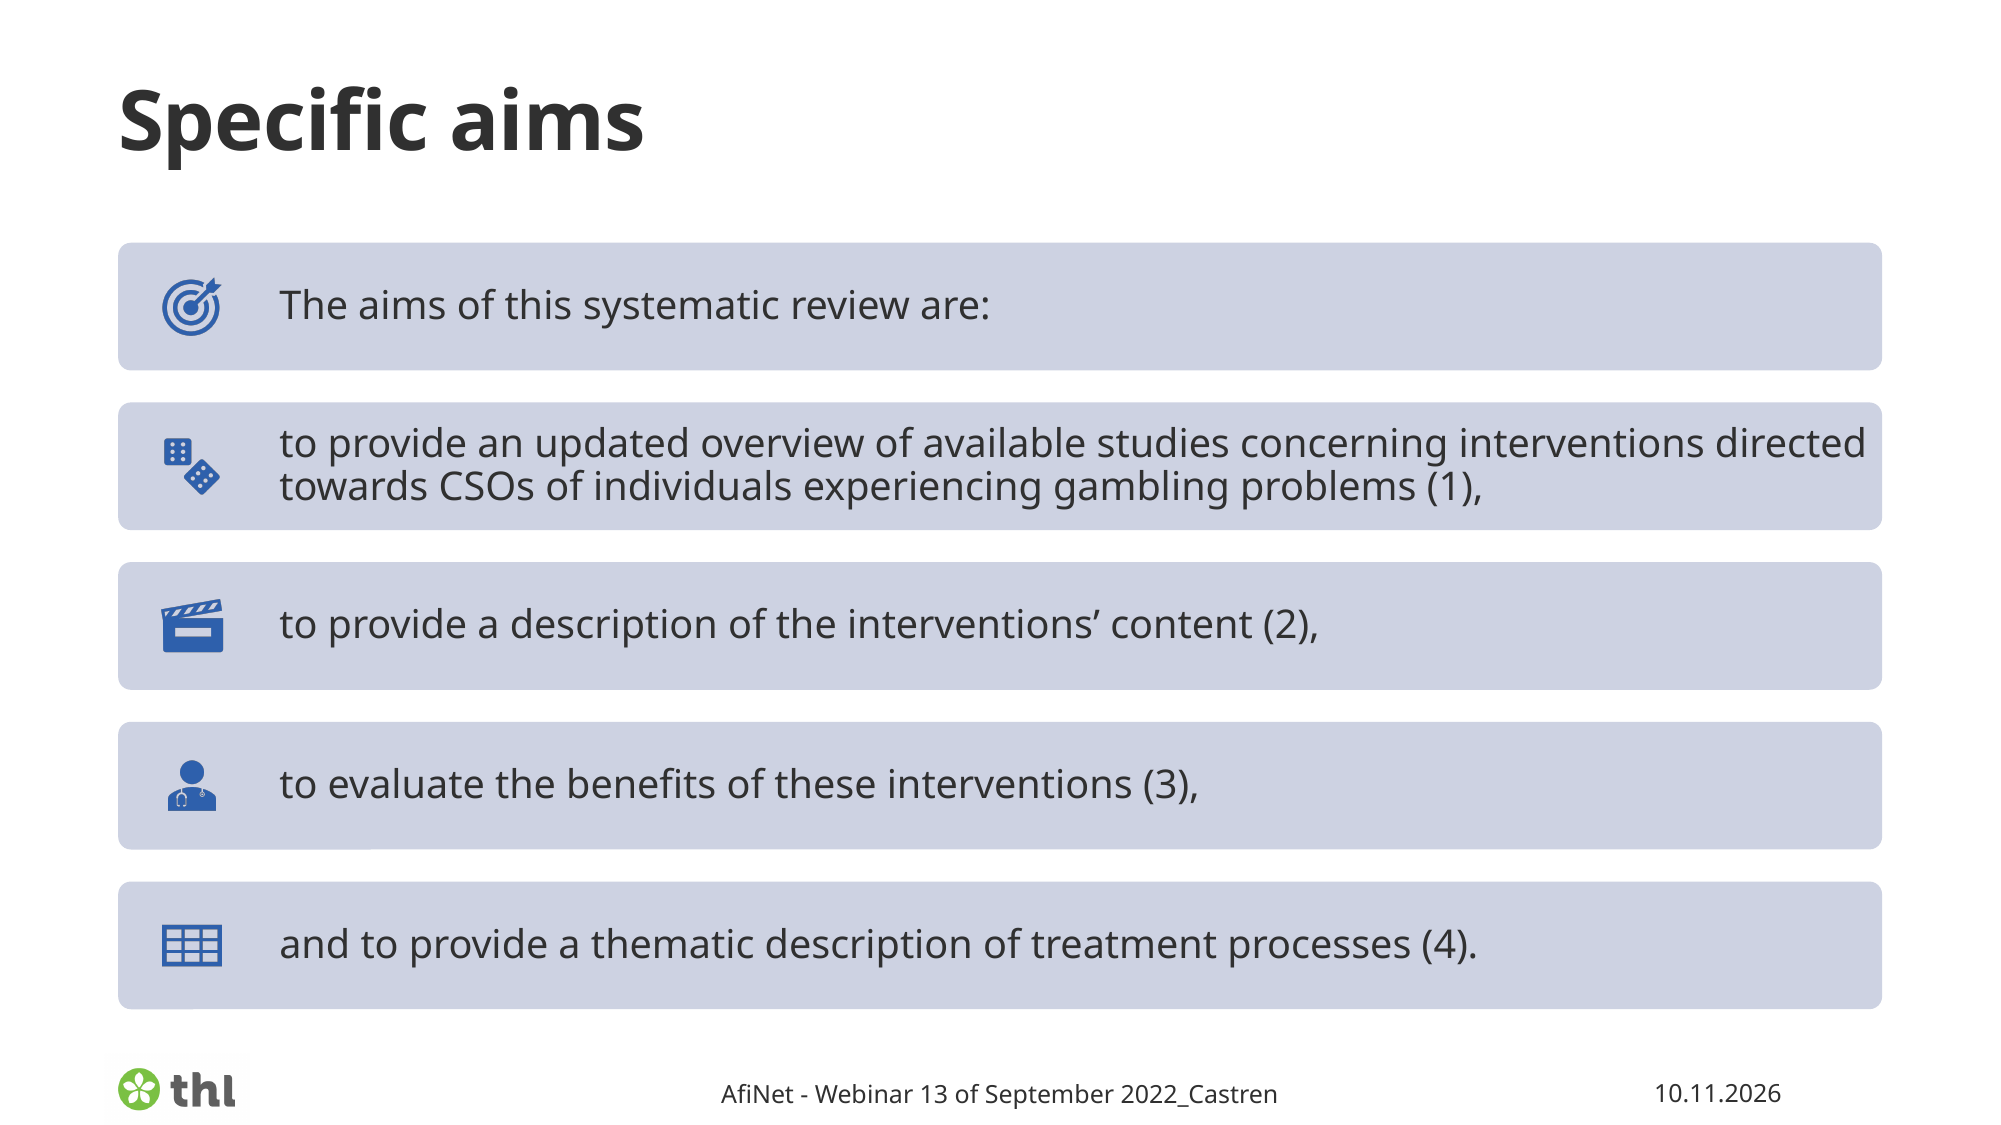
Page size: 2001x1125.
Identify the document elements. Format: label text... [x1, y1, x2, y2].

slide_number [1619, 1063, 1797, 1125]
footer AfiNet - Webinar 13 of September 2022_Castren [429, 1063, 1571, 1124]
title Specific aims [118, 29, 1883, 225]
picture [104, 1053, 250, 1125]
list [118, 242, 1883, 1010]
